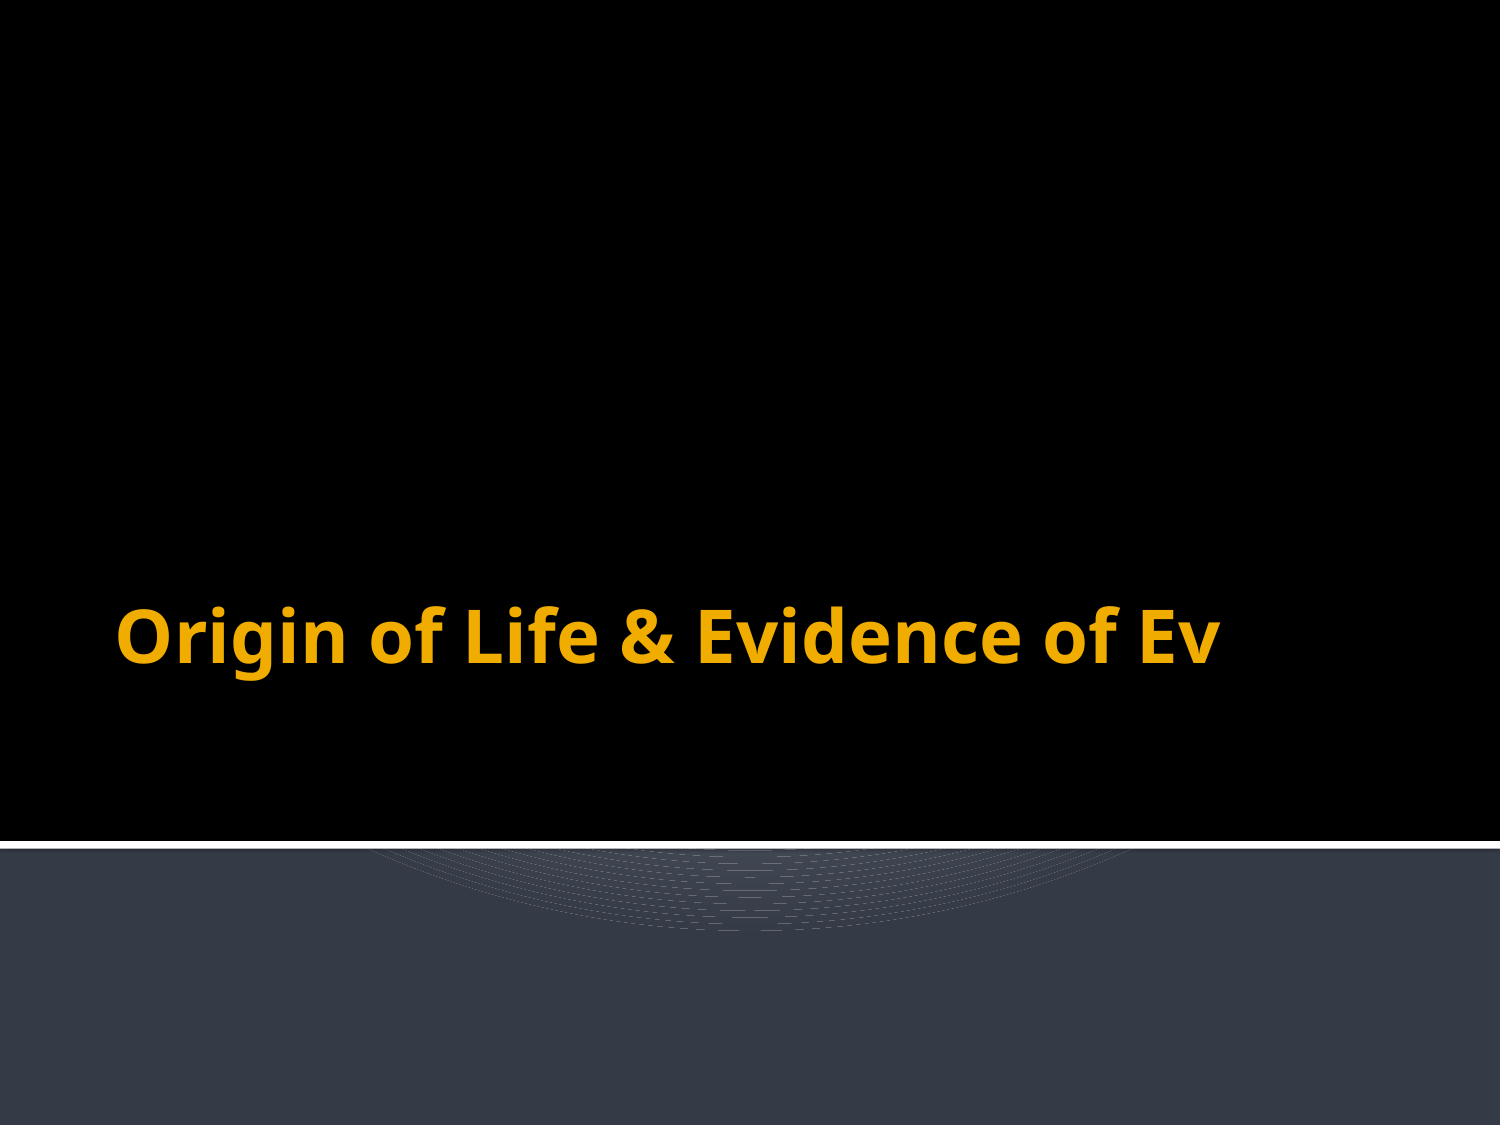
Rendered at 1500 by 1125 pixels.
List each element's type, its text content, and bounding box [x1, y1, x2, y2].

title Origin of Life & Evidence of Ev [99, 500, 1425, 775]
